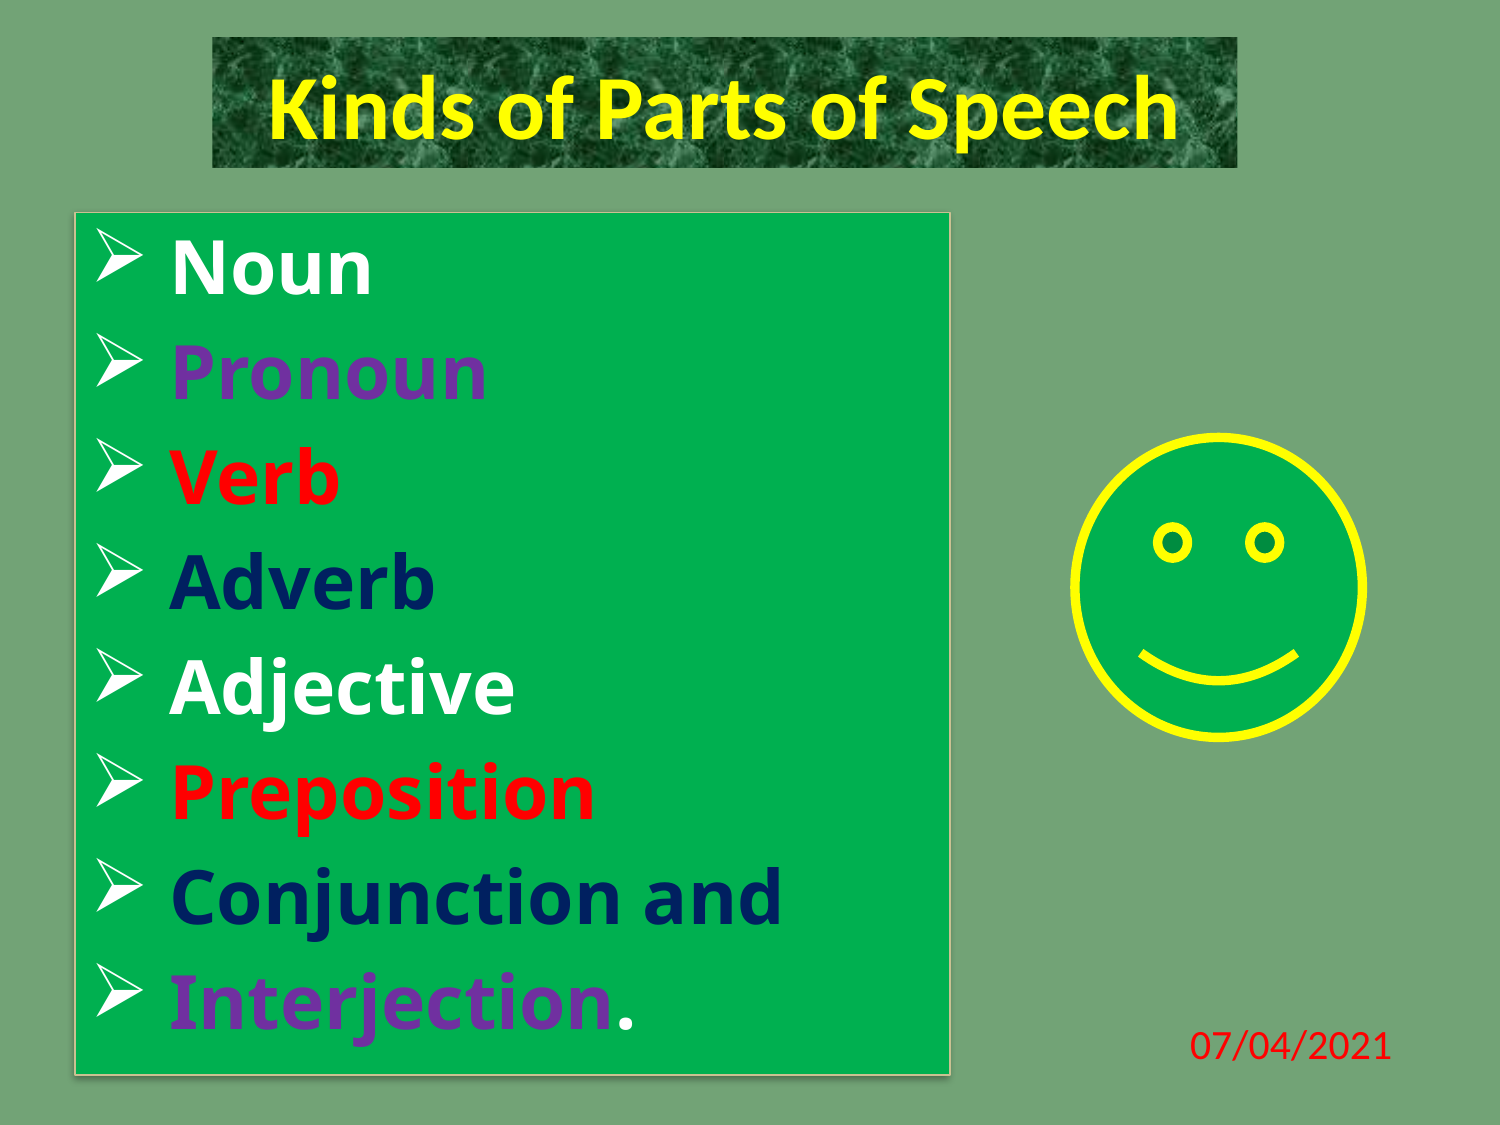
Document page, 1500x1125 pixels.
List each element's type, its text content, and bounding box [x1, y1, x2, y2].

title Kinds of Parts of Speech [212, 37, 1238, 168]
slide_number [1175, 1012, 1438, 1073]
list Noun Pronoun Verb Adverb Adjective Preposition Conjunction and Interjection. [74, 212, 951, 1076]
text_box [1072, 435, 1365, 740]
